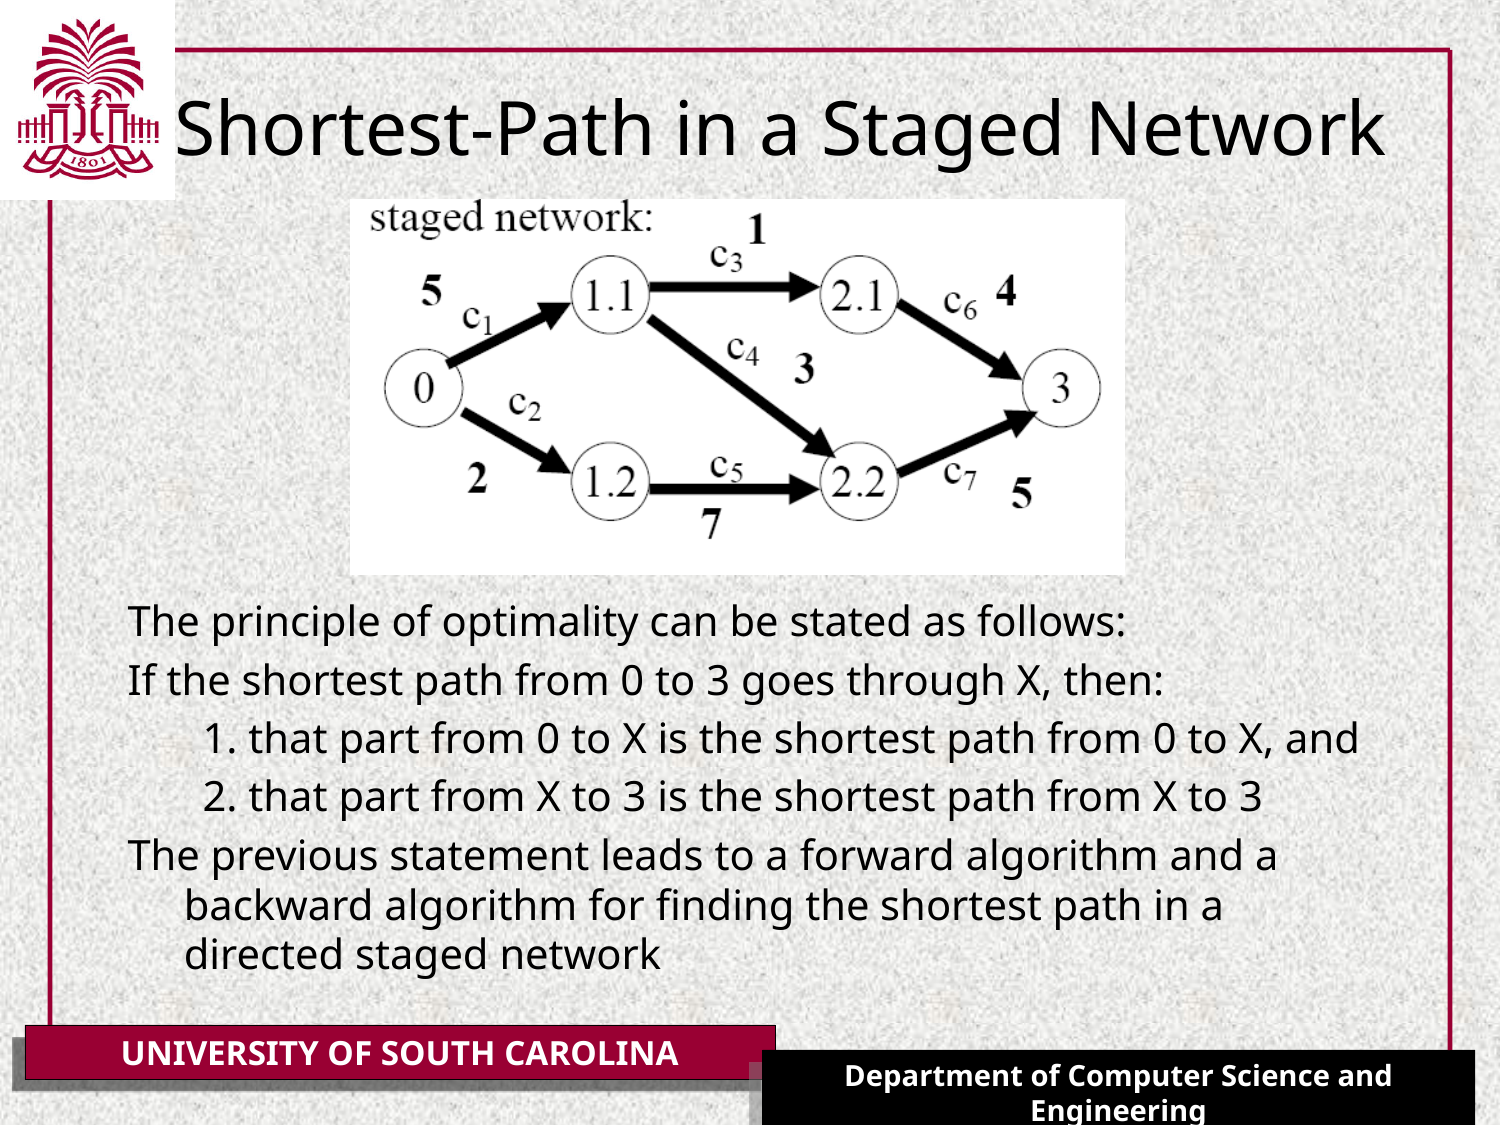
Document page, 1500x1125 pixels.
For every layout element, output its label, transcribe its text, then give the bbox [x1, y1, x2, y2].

picture [13, 1038, 749, 1091]
title Shortest-Path in a Staged Network [112, 37, 1450, 213]
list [349, 199, 1125, 576]
list The principle of optimality can be stated as follows: If the shortest path from 0 to 3 goes through X, then: 1. that part from 0 to X is the shortest path from 0 to X, and 2. that part from X to 3 is the shortest path from X to 3 The previous statement leads to a forward algorithm and a backward algorithm for finding the shortest path in a directed staged network [112, 587, 1388, 1013]
picture [0, 0, 1500, 1125]
